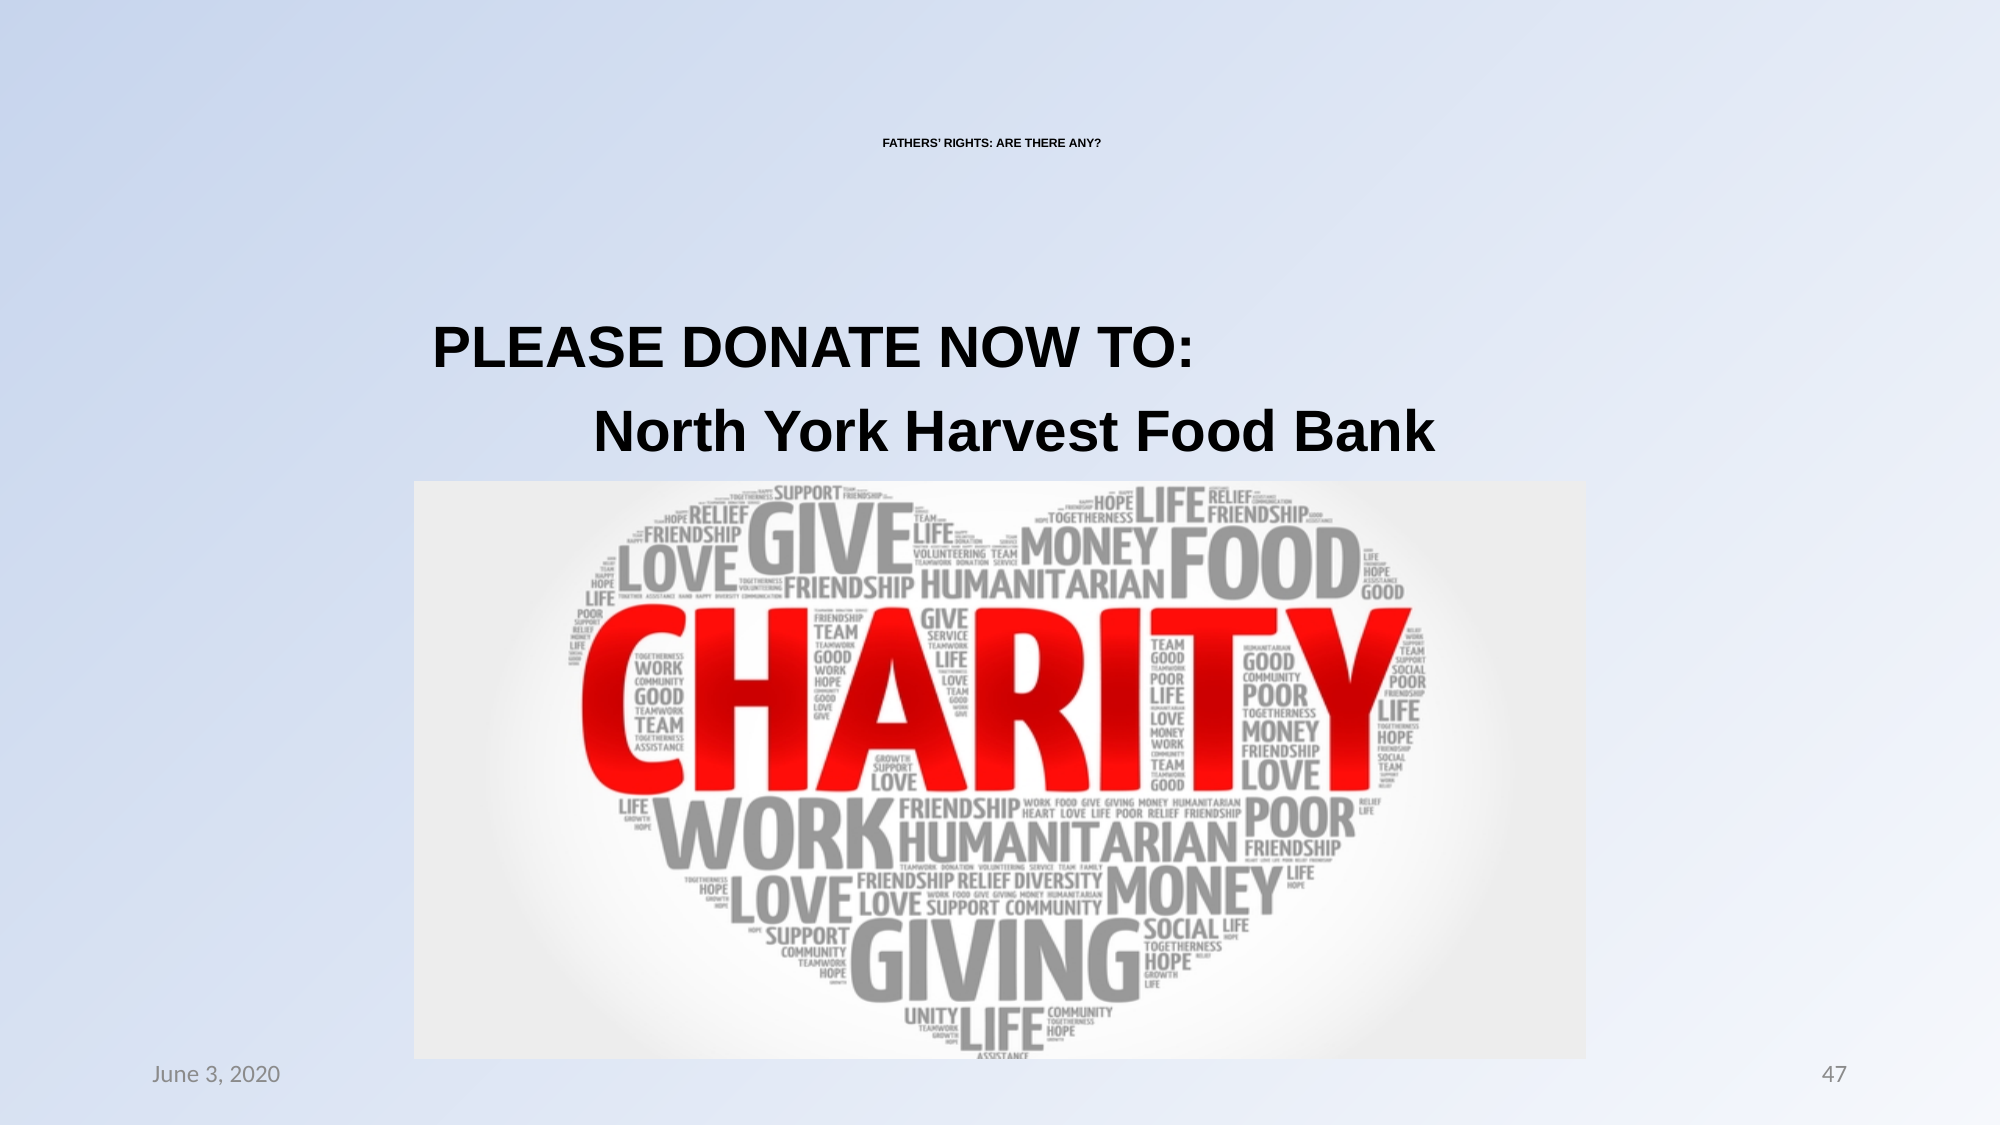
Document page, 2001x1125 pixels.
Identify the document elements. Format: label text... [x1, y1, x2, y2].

slide_number 47 [1412, 1042, 1863, 1103]
list PLEASE DONATE NOW TO: North York Harvest Food Bank https://northyorkharvest.com/gene-c-colman/ [417, 310, 1613, 922]
title FATHERS’ RIGHTS: ARE THERE ANY? [137, 22, 1847, 279]
picture [413, 481, 1586, 1059]
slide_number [137, 1042, 588, 1103]
